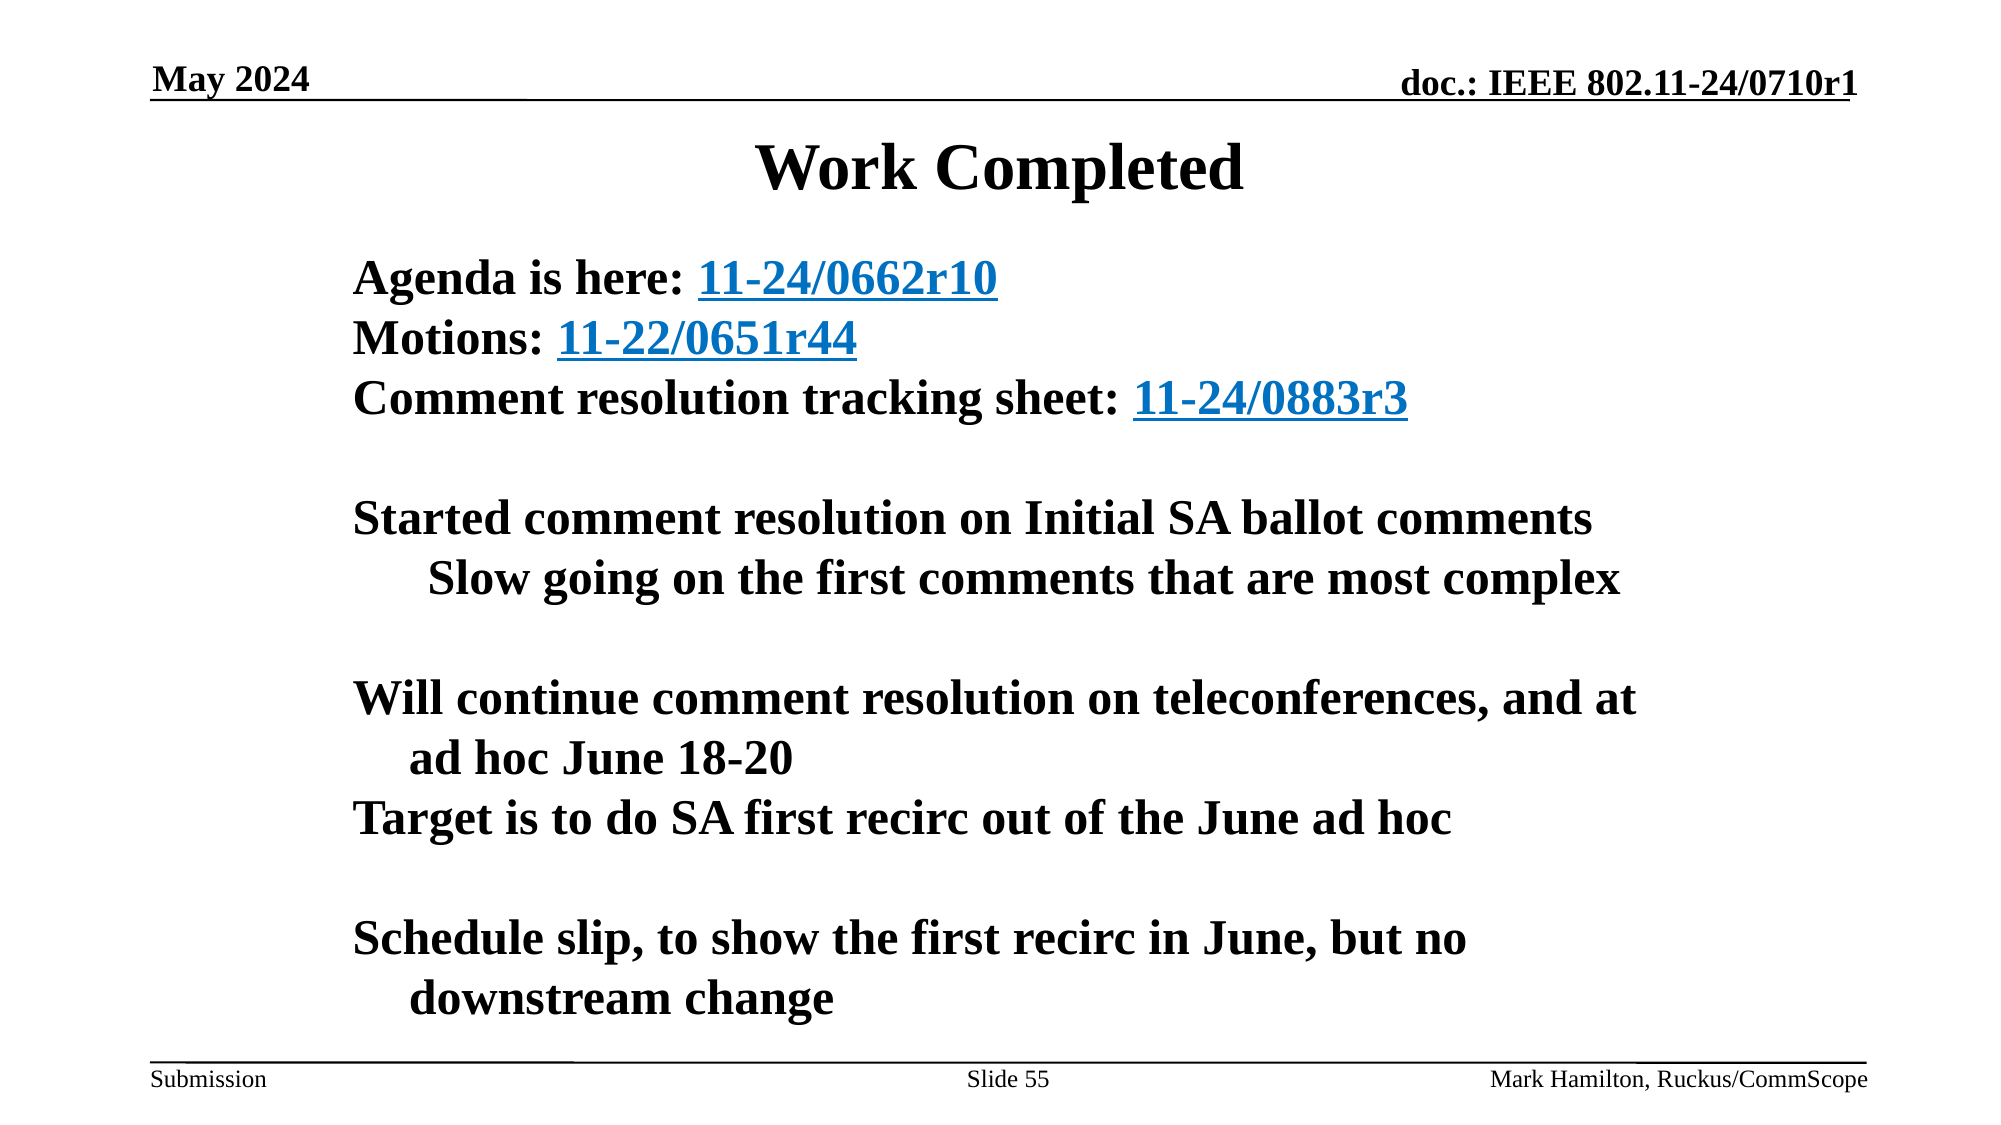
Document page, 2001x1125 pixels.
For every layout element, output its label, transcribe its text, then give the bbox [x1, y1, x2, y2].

title Work Completed [362, 112, 1638, 213]
slide_number Slide 55 [950, 1061, 1067, 1123]
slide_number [152, 54, 563, 100]
list Agenda is here: 11-24/0662r10 Motions: 11-22/0651r44 Comment resolution tracking sheet: 11-24/0883r3 Started comment resolution on Initial SA ballot comments Slow going on the first comments that are most complex Will continue comment resolution on teleconferences, and at ad hoc June 18-20 Target is to do SA first recirc out of the June ad hoc Schedule slip, to show the first recirc in June, but no downstream change [337, 237, 1688, 1051]
footer Mark Hamilton, Ruckus/CommScope [1171, 1061, 1869, 1093]
